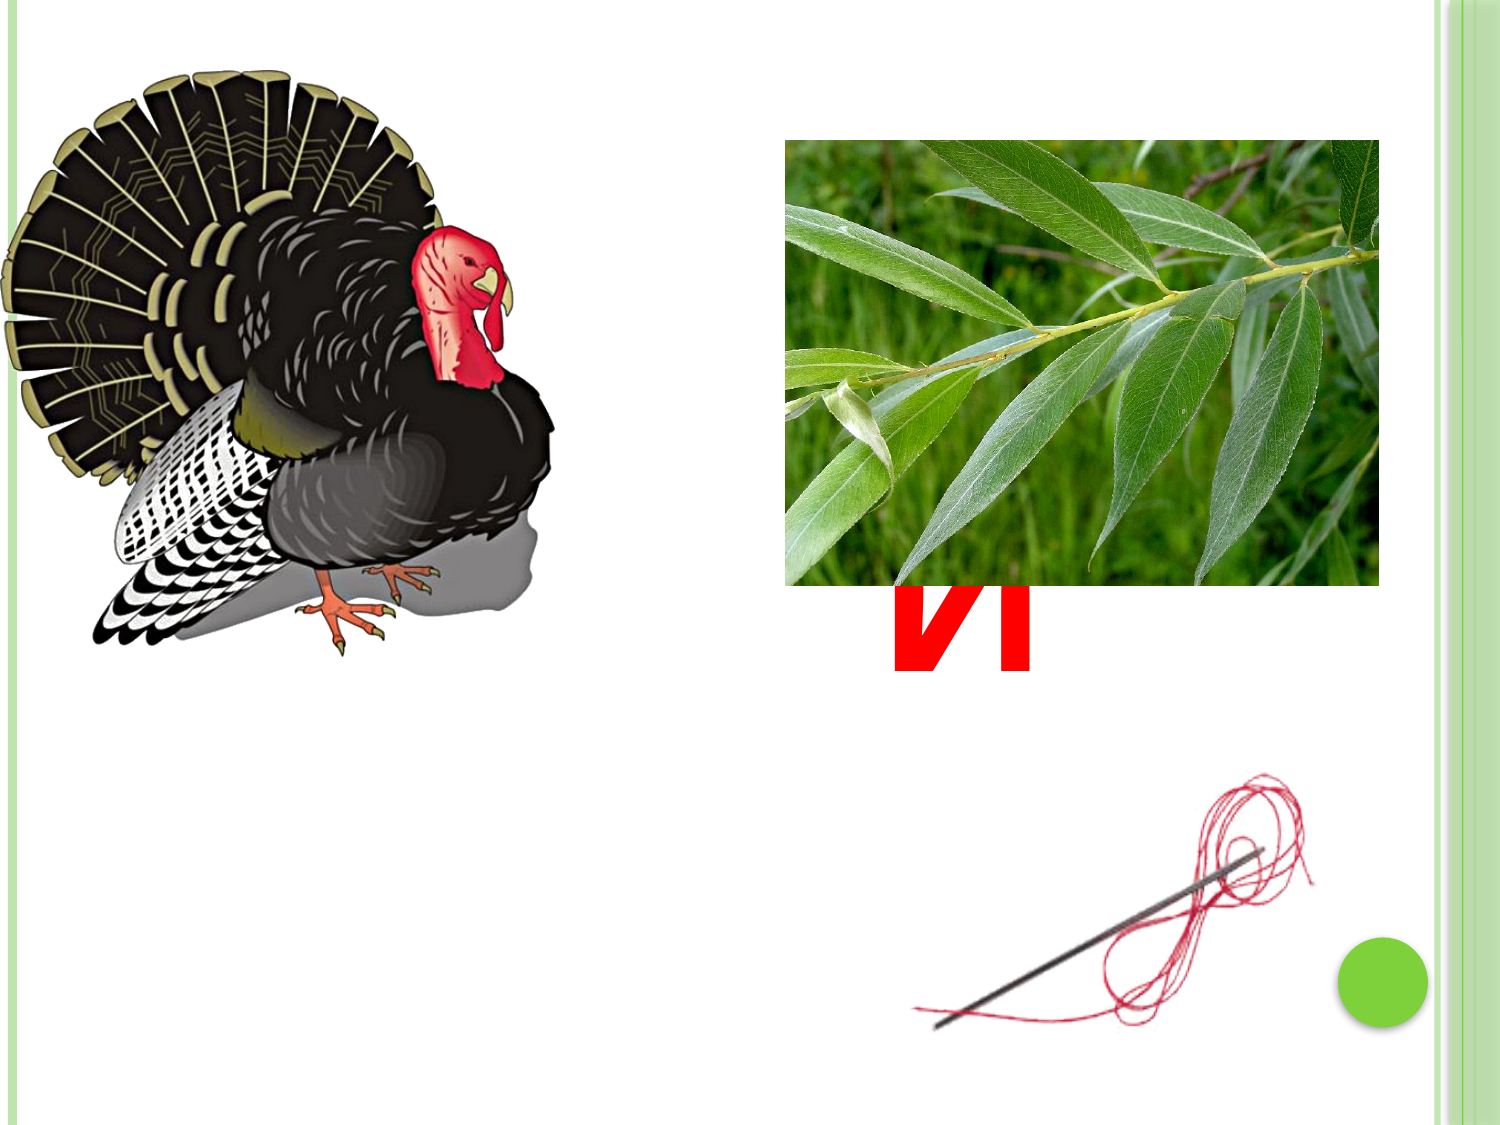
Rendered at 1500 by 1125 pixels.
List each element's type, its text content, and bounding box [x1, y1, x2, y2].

picture [0, 69, 556, 657]
picture [901, 749, 1330, 1058]
picture [784, 140, 1380, 587]
list И [375, 386, 1067, 1032]
